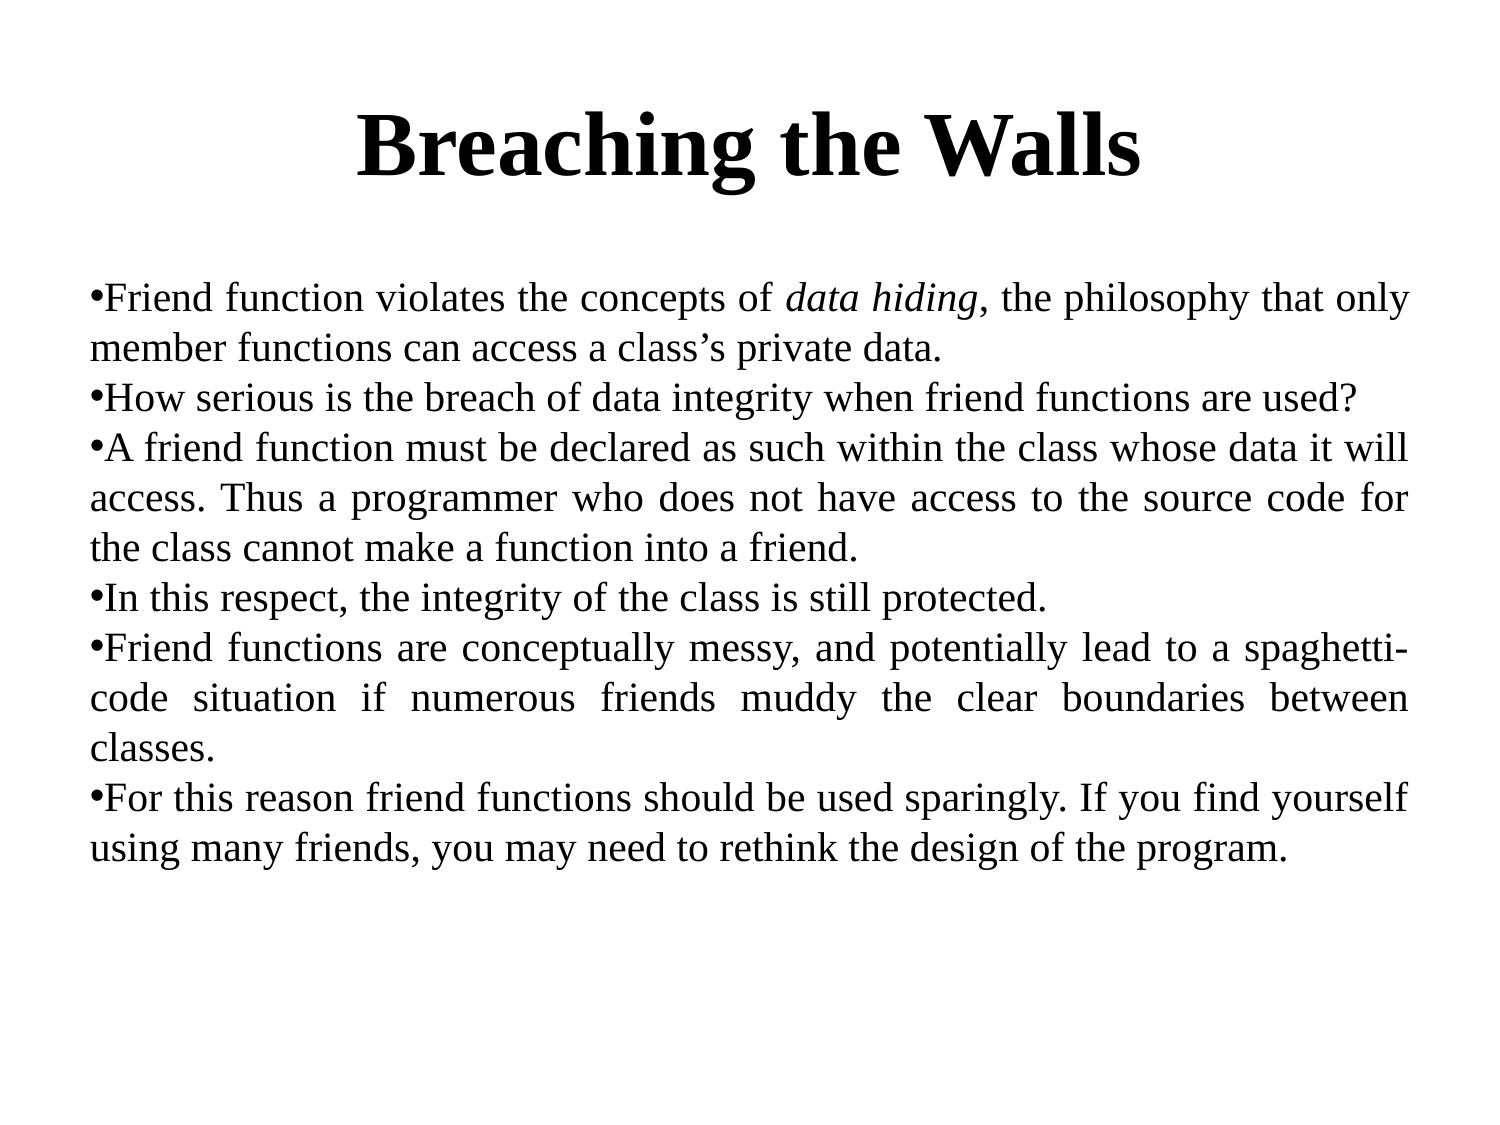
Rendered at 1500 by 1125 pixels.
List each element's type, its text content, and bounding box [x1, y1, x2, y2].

text_box Friend function violates the concepts of data hiding, the philosophy that only member functions can access a class’s private data. How serious is the breach of data integrity when friend functions are used? A friend function must be declared as such within the class whose data it will access. Thus a programmer who does not have access to the source code for the class cannot make a function into a friend. In this respect, the integrity of the class is still protected. Friend functions are conceptually messy, and potentially lead to a spaghetti-code situation if numerous friends muddy the clear boundaries between classes. For this reason friend functions should be used sparingly. If you find yourself using many friends, you may need to rethink the design of the program. [75, 262, 1425, 1005]
text_box Breaching the Walls [75, 45, 1425, 233]
